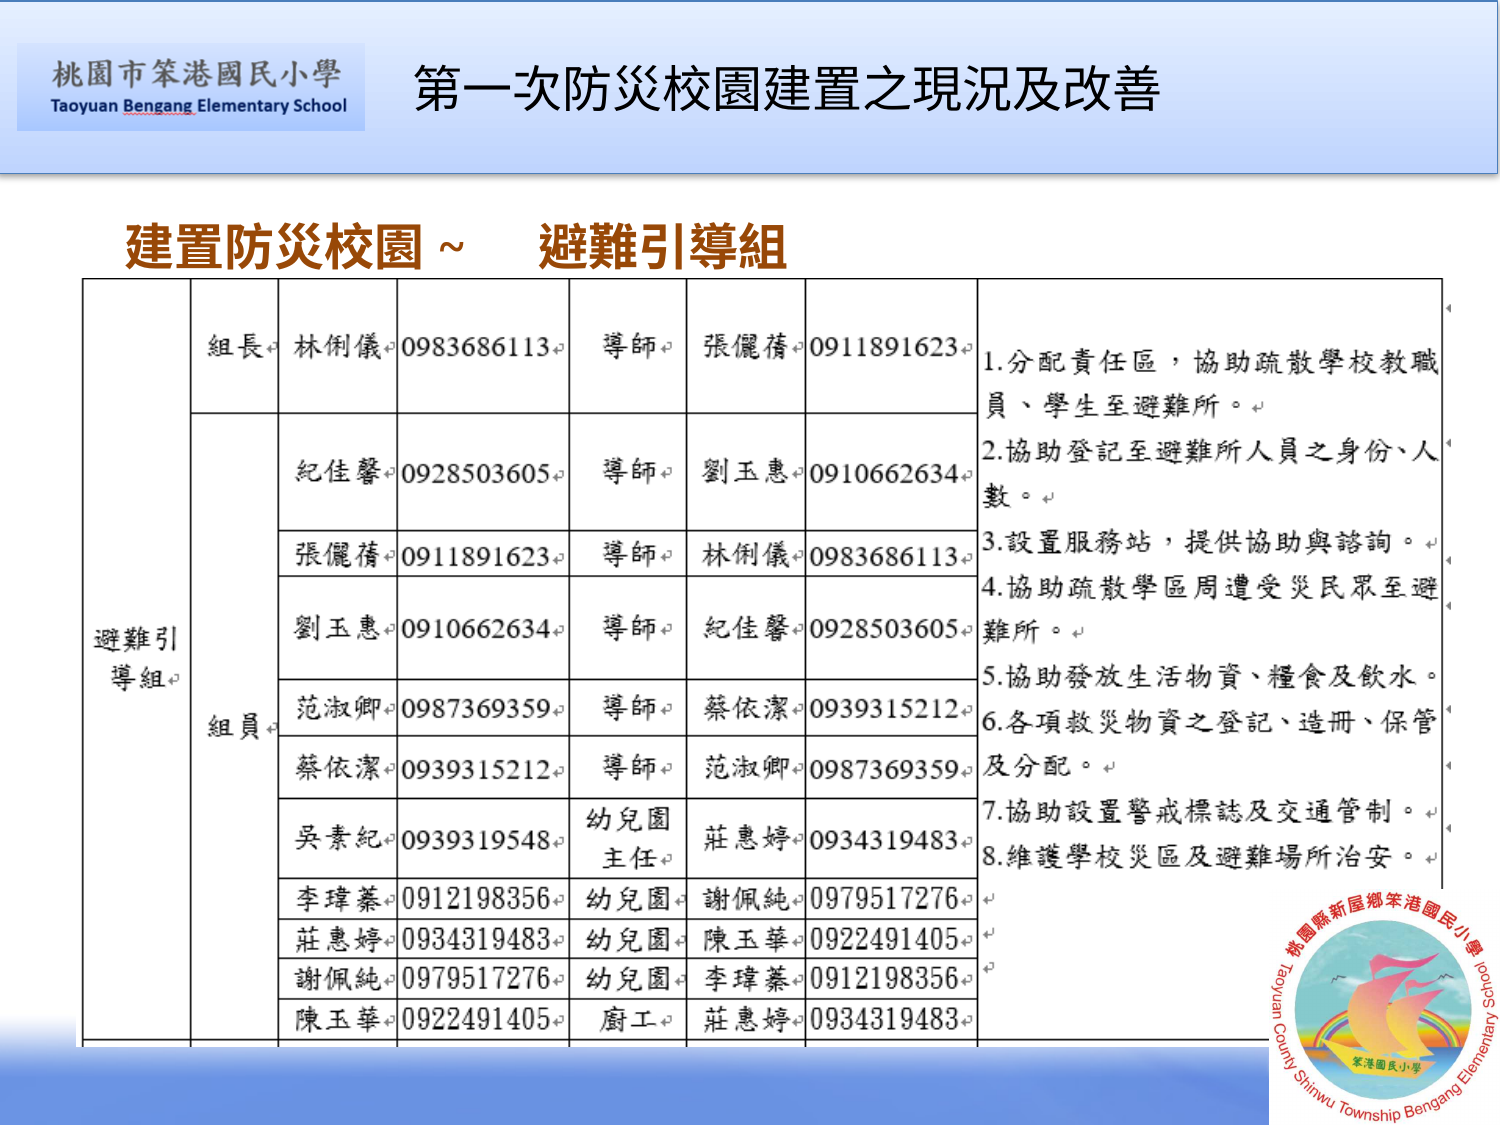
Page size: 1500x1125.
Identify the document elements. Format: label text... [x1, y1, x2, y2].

text_box 第一次防災校園建置之現況及改善 [0, 0, 1498, 174]
text_box 建置防災校園~ 避難引導組 [110, 196, 928, 277]
picture [17, 43, 365, 131]
picture [0, 0, 1500, 1125]
